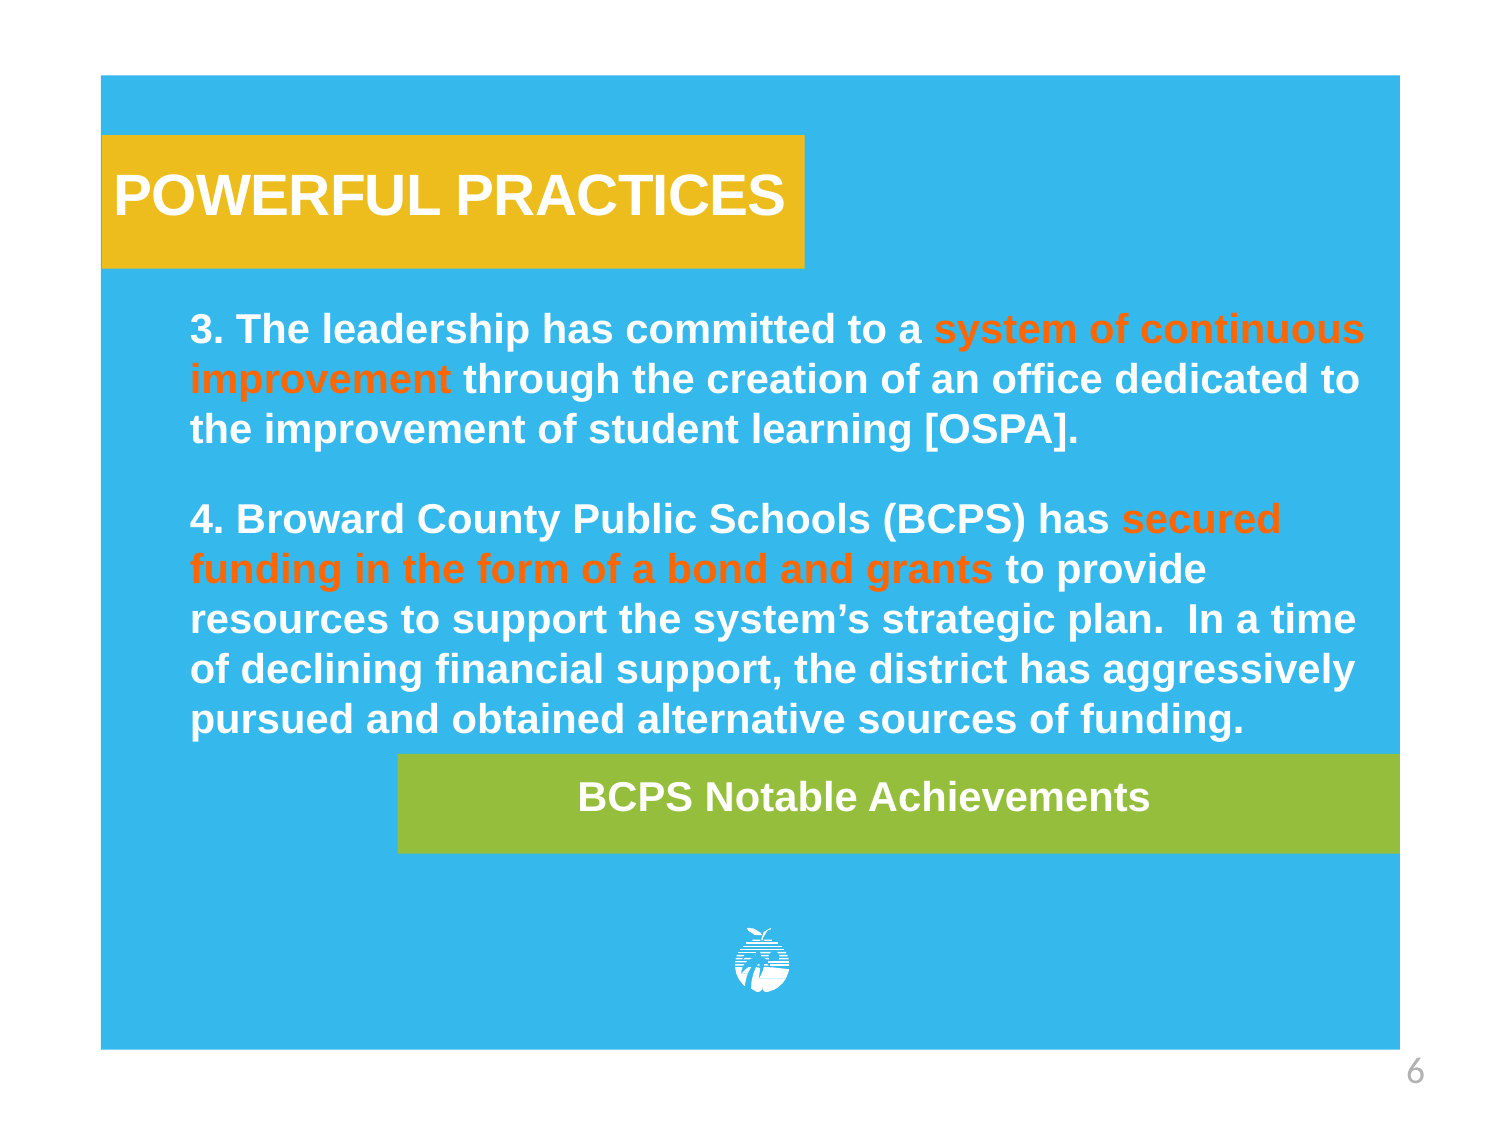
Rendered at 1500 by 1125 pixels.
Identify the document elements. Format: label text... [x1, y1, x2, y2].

text_box 3. The leadership has committed to a system of continuous improvement through the creation of an office dedicated to the improvement of student learning [OSPA]. 4. Broward County Public Schools (BCPS) has secured funding in the form of a bond and grants to provide resources to support the system’s strategic plan. In a time of declining financial support, the district has aggressively pursued and obtained alternative sources of funding. [174, 274, 1400, 750]
text_box BCPS Notable Achievements [562, 762, 1213, 828]
slide_number 6 [1080, 1046, 1425, 1103]
text_box POWERFUL PRACTICES [87, 149, 813, 235]
